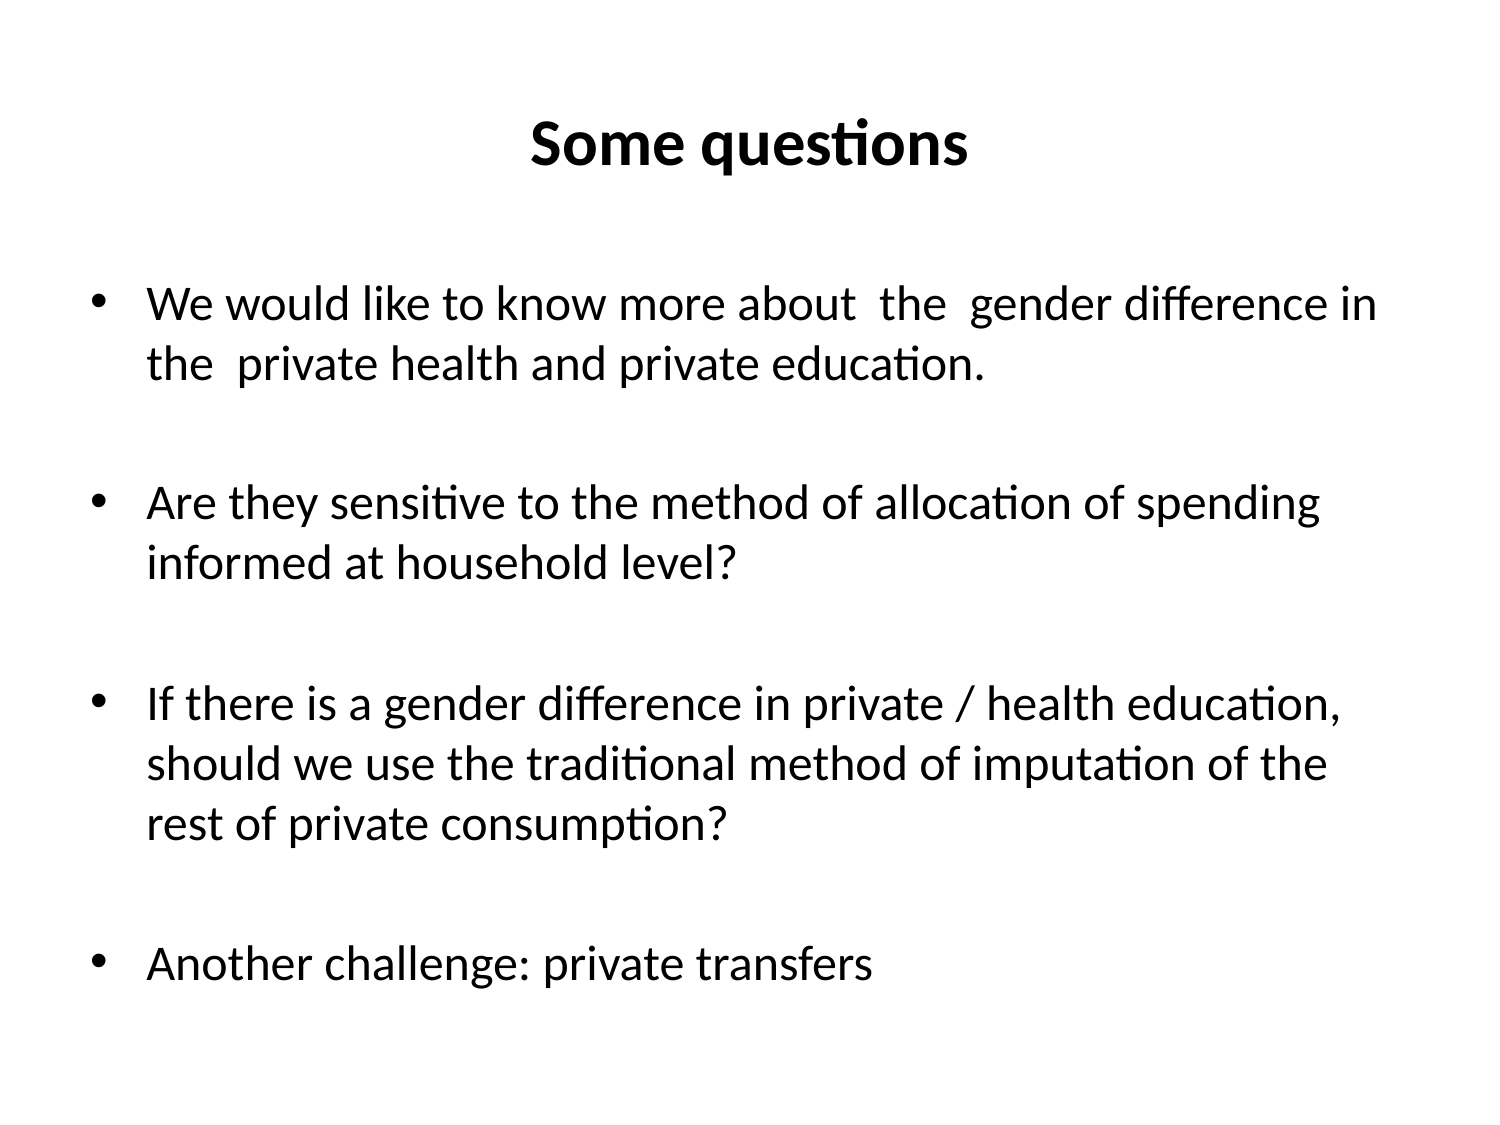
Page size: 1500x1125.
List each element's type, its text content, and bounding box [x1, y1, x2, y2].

list We would like to know more about the gender difference in the private health and private education. Are they sensitive to the method of allocation of spending informed at household level? If there is a gender difference in private / health education, should we use the traditional method of imputation of the rest of private consumption? Another challenge: private transfers [75, 262, 1425, 1083]
title Some questions [75, 45, 1425, 233]
